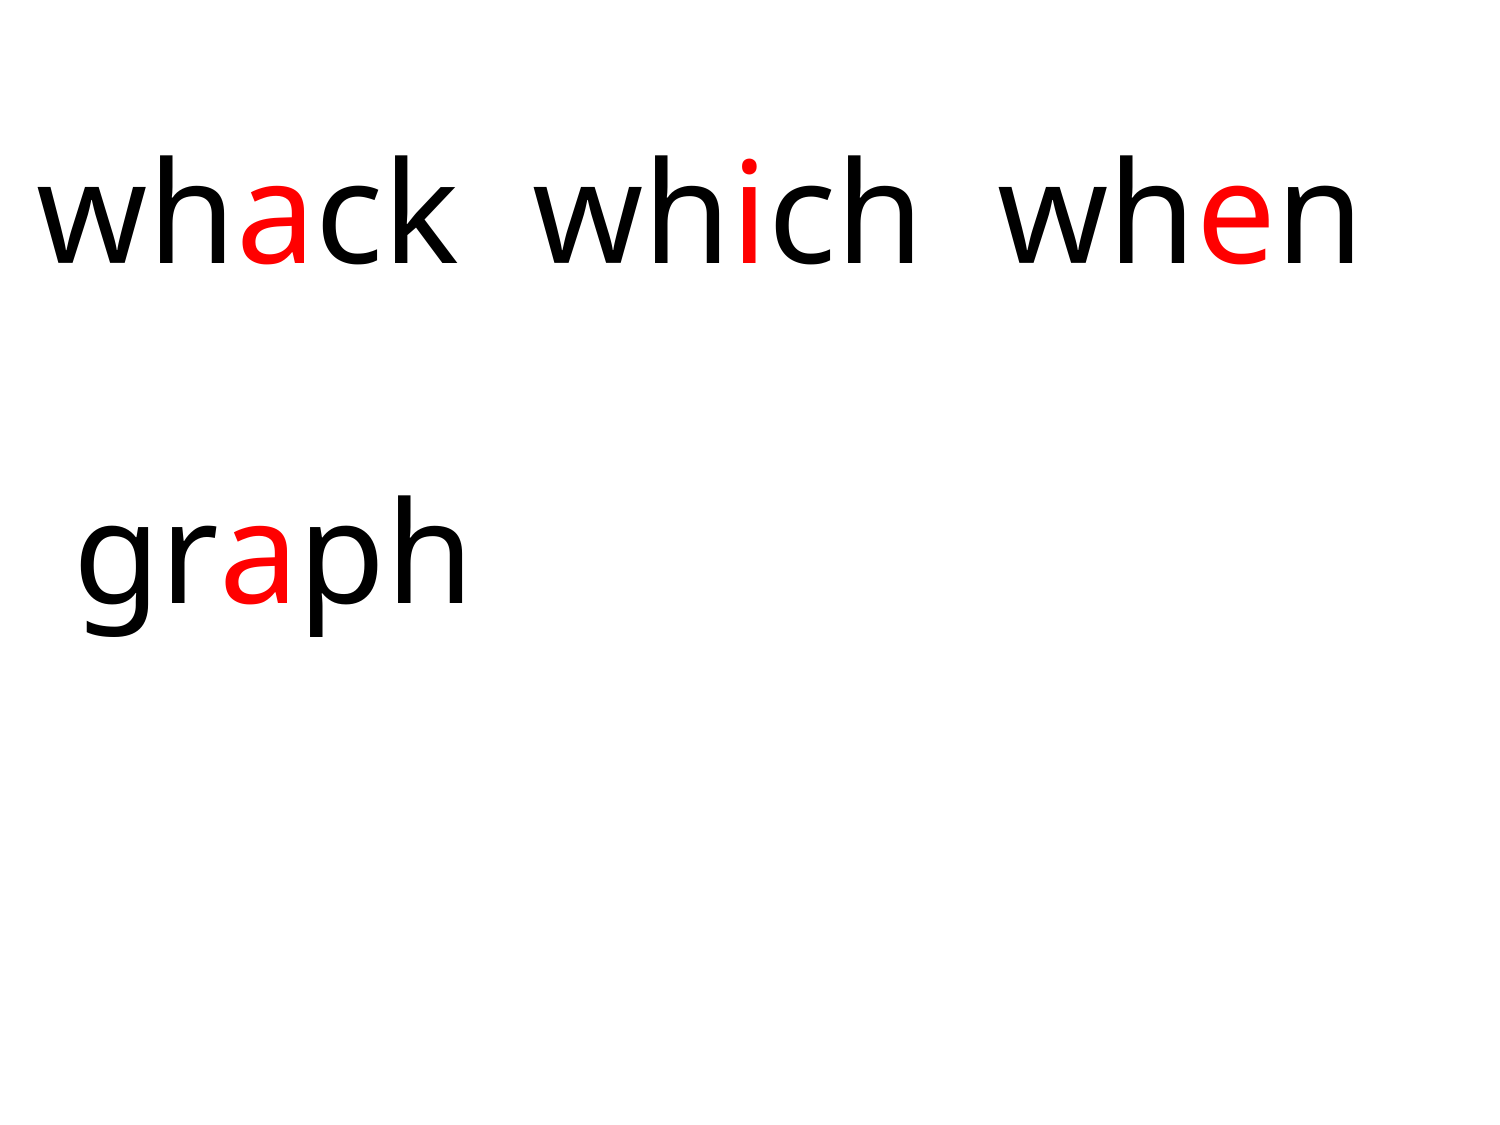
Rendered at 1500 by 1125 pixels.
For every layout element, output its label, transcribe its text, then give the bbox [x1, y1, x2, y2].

text_box whack which when graph [22, 114, 1482, 640]
